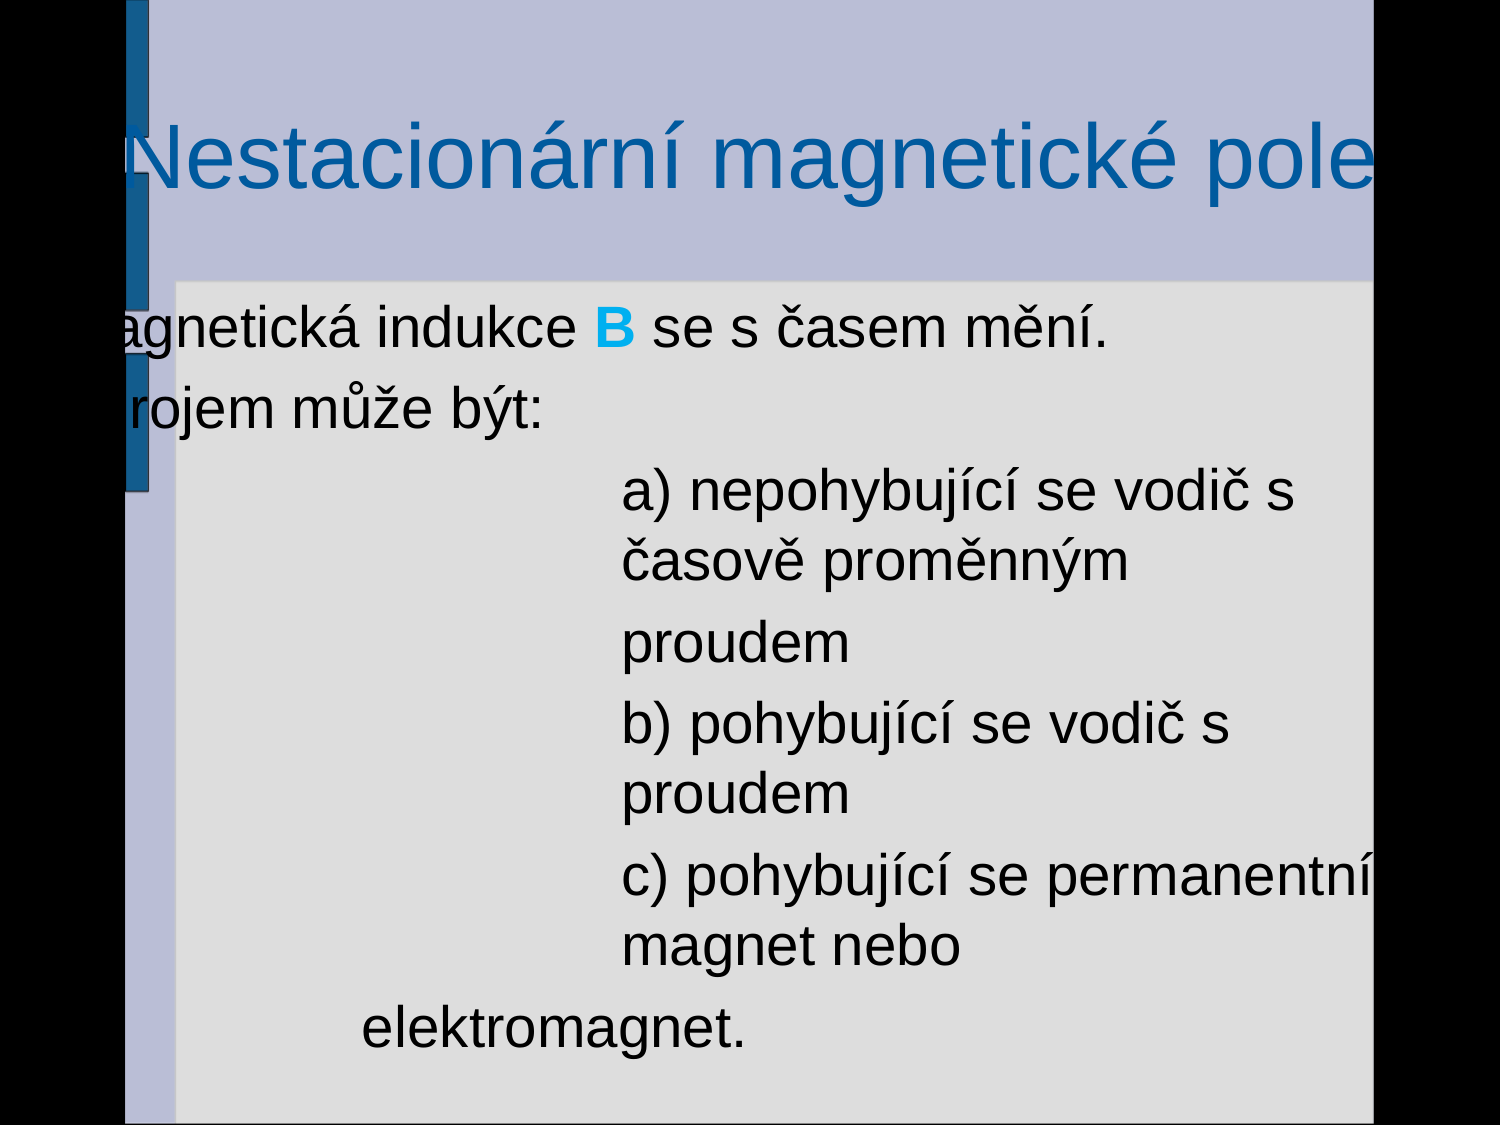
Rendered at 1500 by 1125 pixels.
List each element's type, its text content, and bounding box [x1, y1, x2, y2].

slide_number 29 [1074, 1024, 1426, 1103]
title Nestacionární magnetické pole [74, 44, 1426, 259]
list Magnetická indukce B se s časem mění. Zdrojem může být: a) nepohybující se vodič s časově proměnným proudem b) pohybující se vodič s proudem c) pohybující se permanentní magnet nebo elektromagnet. [46, 280, 1442, 1125]
picture [0, 0, 1500, 1125]
